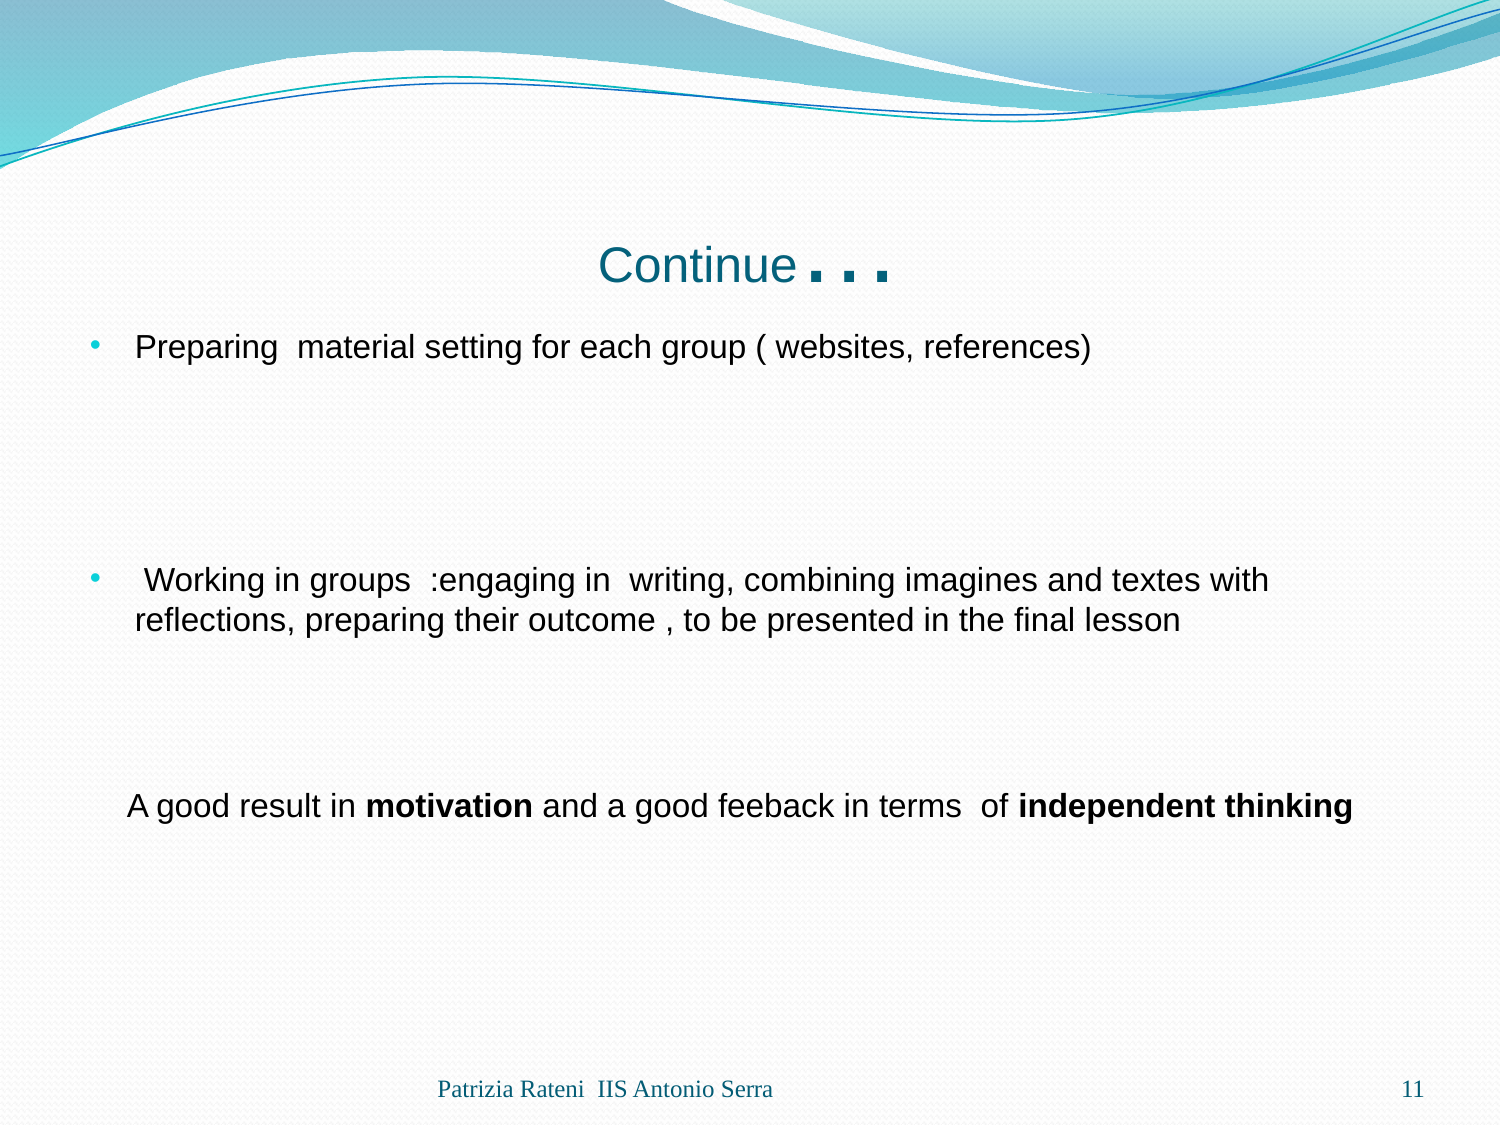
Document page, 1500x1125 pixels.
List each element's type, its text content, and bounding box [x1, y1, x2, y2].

list Preparing material setting for each group ( websites, references) Working in groups :engaging in writing, combining imagines and textes with reflections, preparing their outcome , to be presented in the final lesson A good result in motivation and a good feeback in terms of independent thinking [75, 317, 1425, 1038]
slide_number 11 [1299, 1042, 1425, 1103]
footer Patrizia Rateni IIS Antonio Serra [437, 1042, 988, 1103]
title Continue… [75, 115, 1425, 303]
